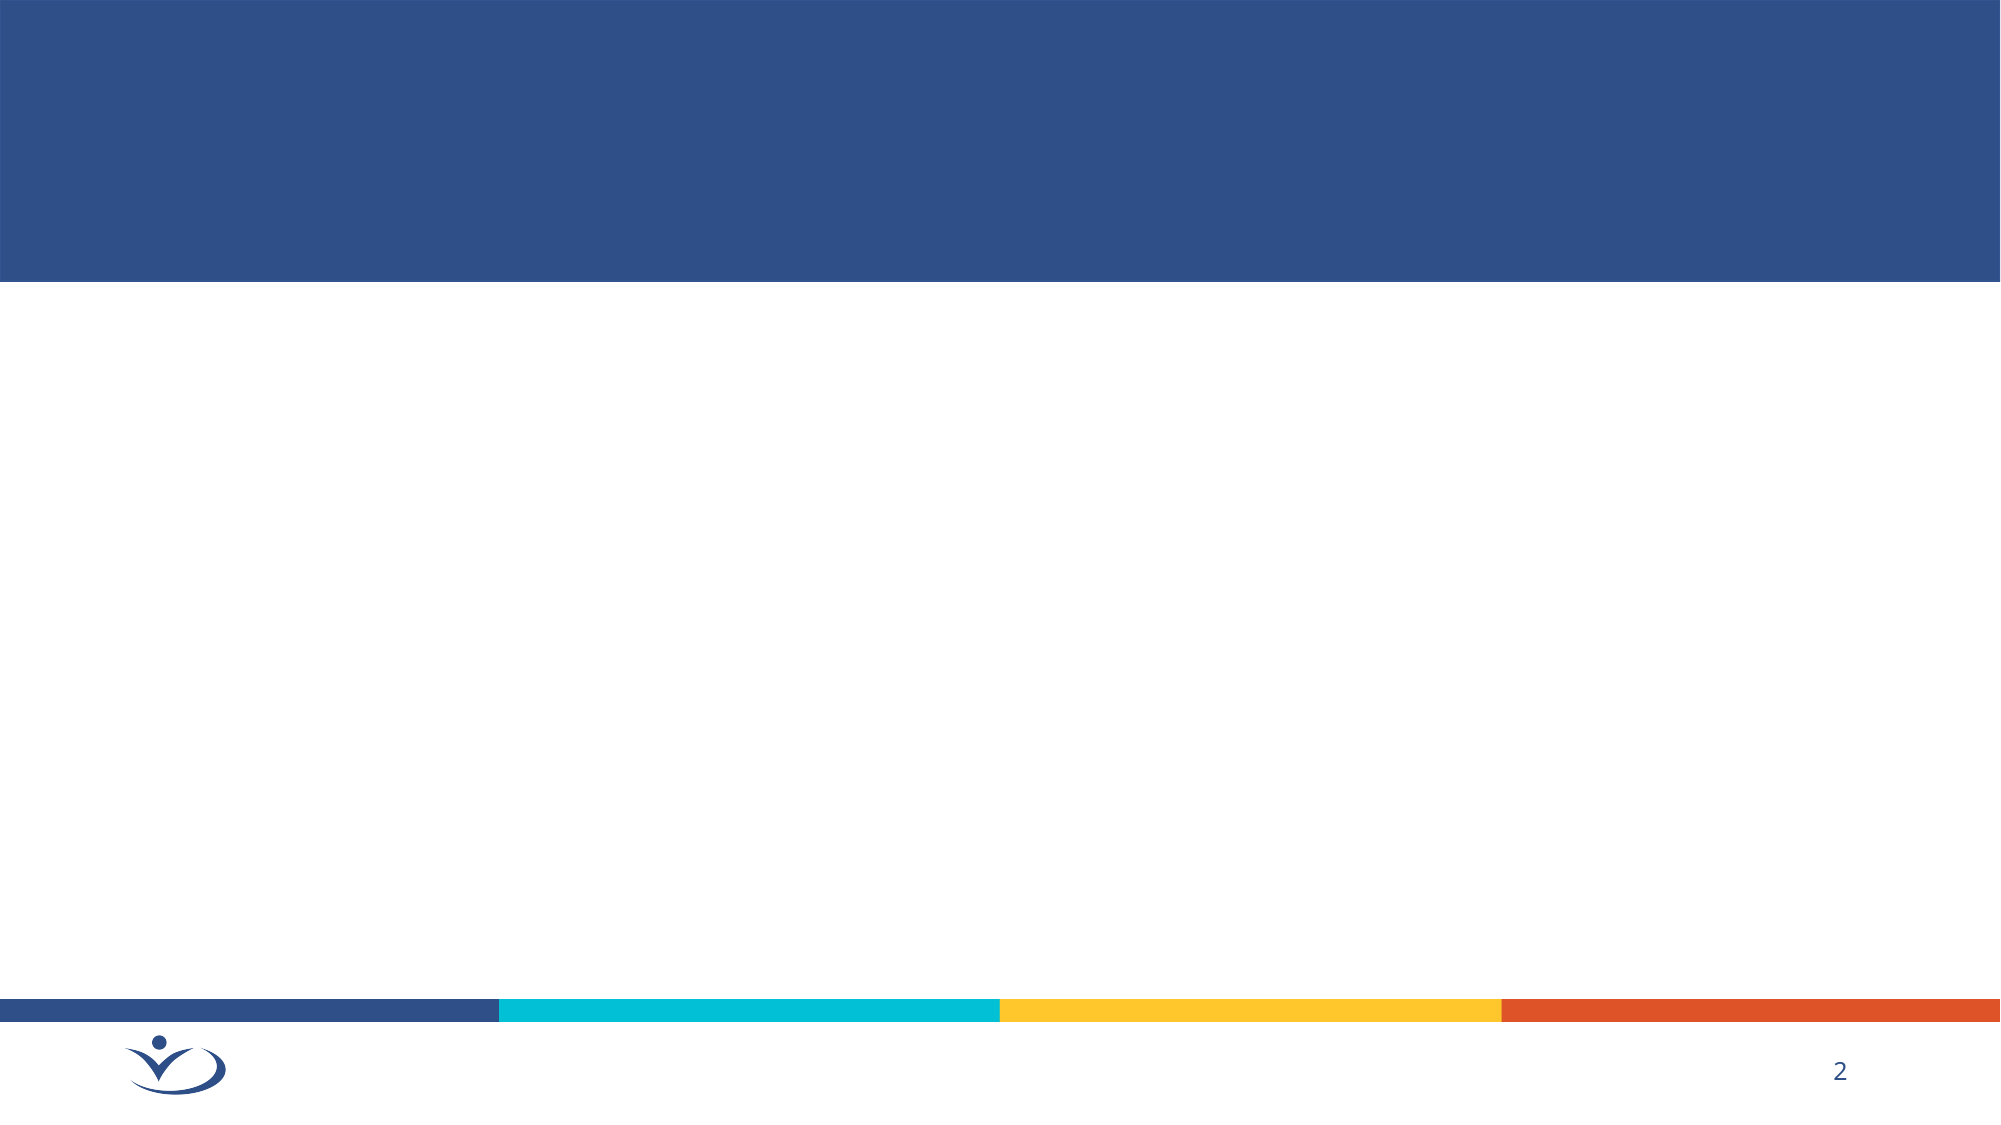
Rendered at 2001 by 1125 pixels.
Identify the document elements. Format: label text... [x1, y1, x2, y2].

picture [0, 999, 2000, 1022]
slide_number 2 [1412, 1042, 1863, 1103]
picture [123, 1035, 226, 1095]
